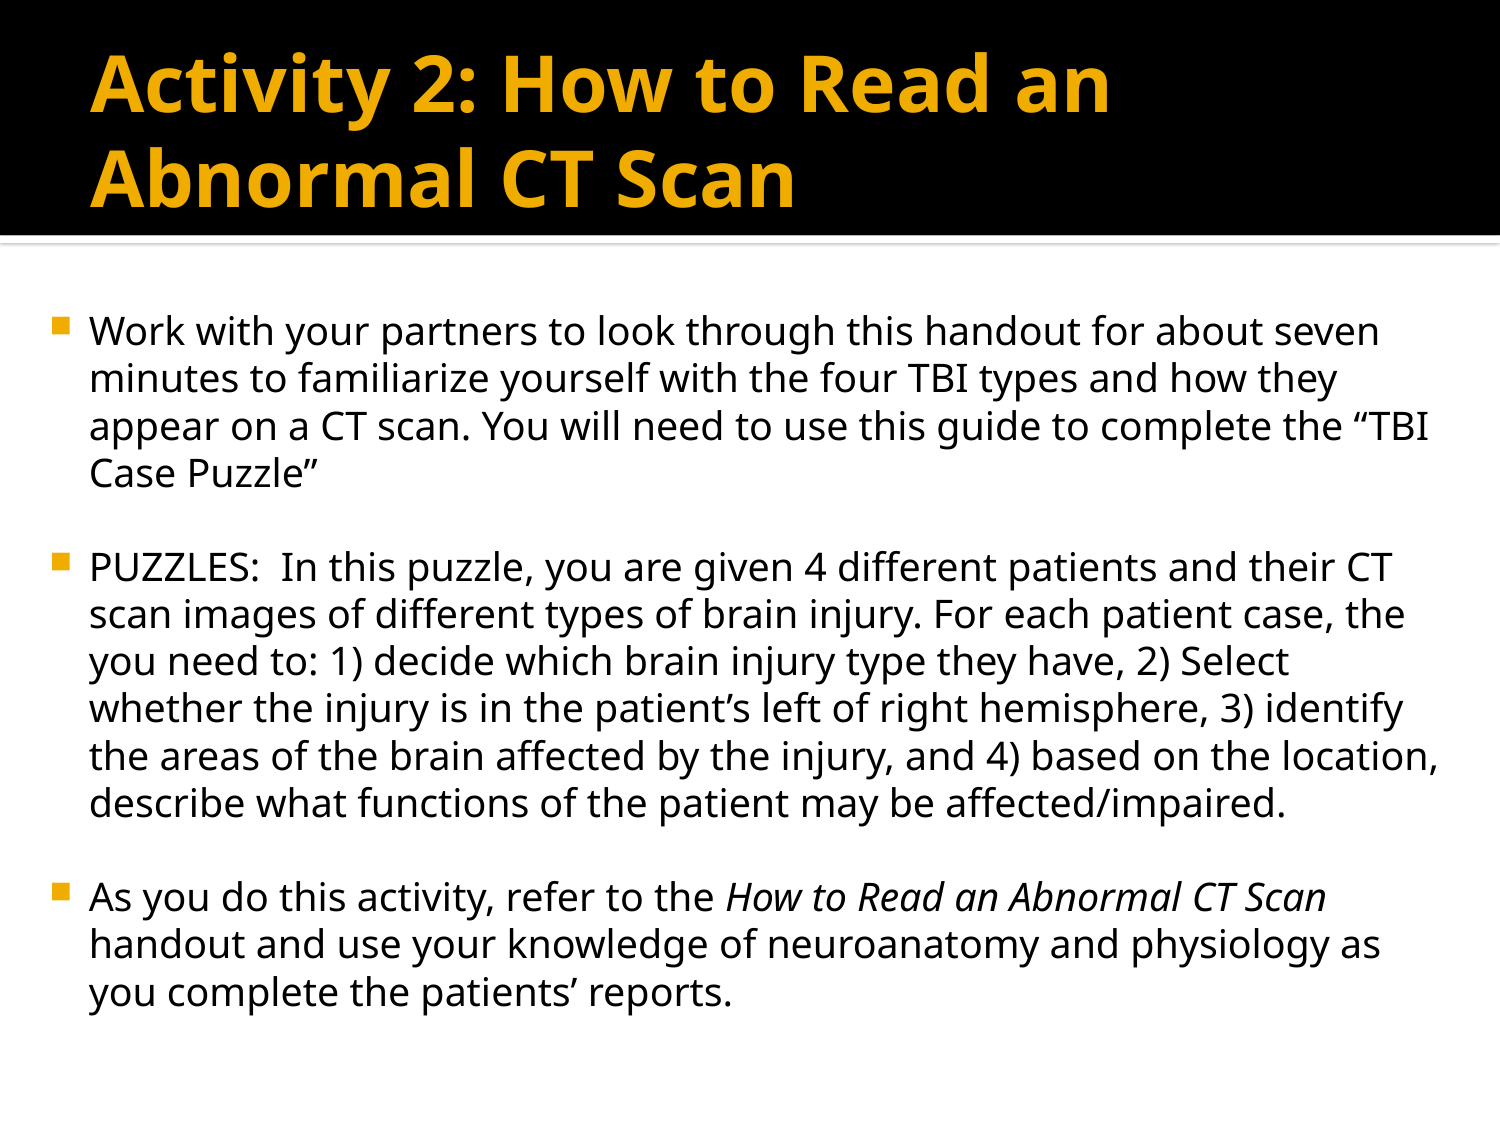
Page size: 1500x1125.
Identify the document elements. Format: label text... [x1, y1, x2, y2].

list Work with your partners to look through this handout for about seven minutes to familiarize yourself with the four TBI types and how they appear on a CT scan. You will need to use this guide to complete the “TBI Case Puzzle” PUZZLES: In this puzzle, you are given 4 different patients and their CT scan images of different types of brain injury. For each patient case, the you need to: 1) decide which brain injury type they have, 2) Select whether the injury is in the patient’s left of right hemisphere, 3) identify the areas of the brain affected by the injury, and 4) based on the location, describe what functions of the patient may be affected/impaired. As you do this activity, refer to the How to Read an Abnormal CT Scan handout and use your knowledge of neuroanatomy and physiology as you complete the patients’ reports. [24, 291, 1463, 1050]
title Activity 2: How to Read an Abnormal CT Scan [75, 25, 1425, 231]
